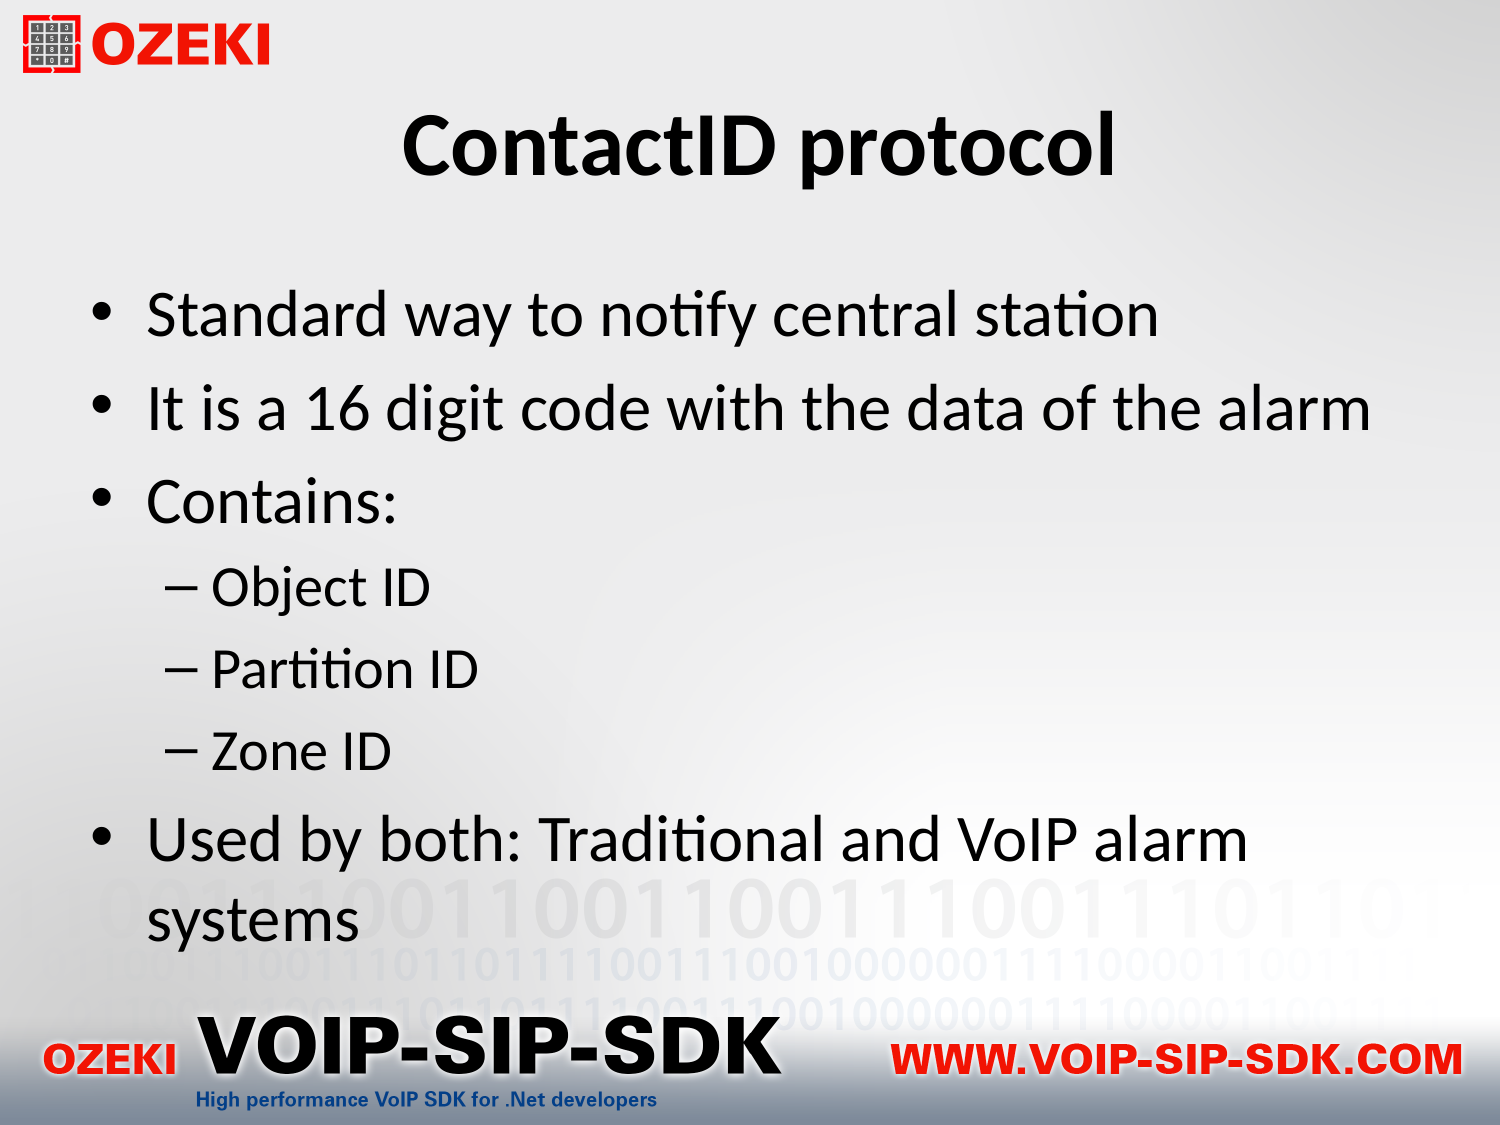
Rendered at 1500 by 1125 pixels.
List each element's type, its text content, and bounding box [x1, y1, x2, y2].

picture [0, 0, 1500, 1125]
title ContactID protocol [75, 45, 1425, 233]
list Standard way to notify central station It is a 16 digit code with the data of the alarm Contains: Object ID Partition ID Zone ID Used by both: Traditional and VoIP alarm systems [75, 262, 1425, 1005]
